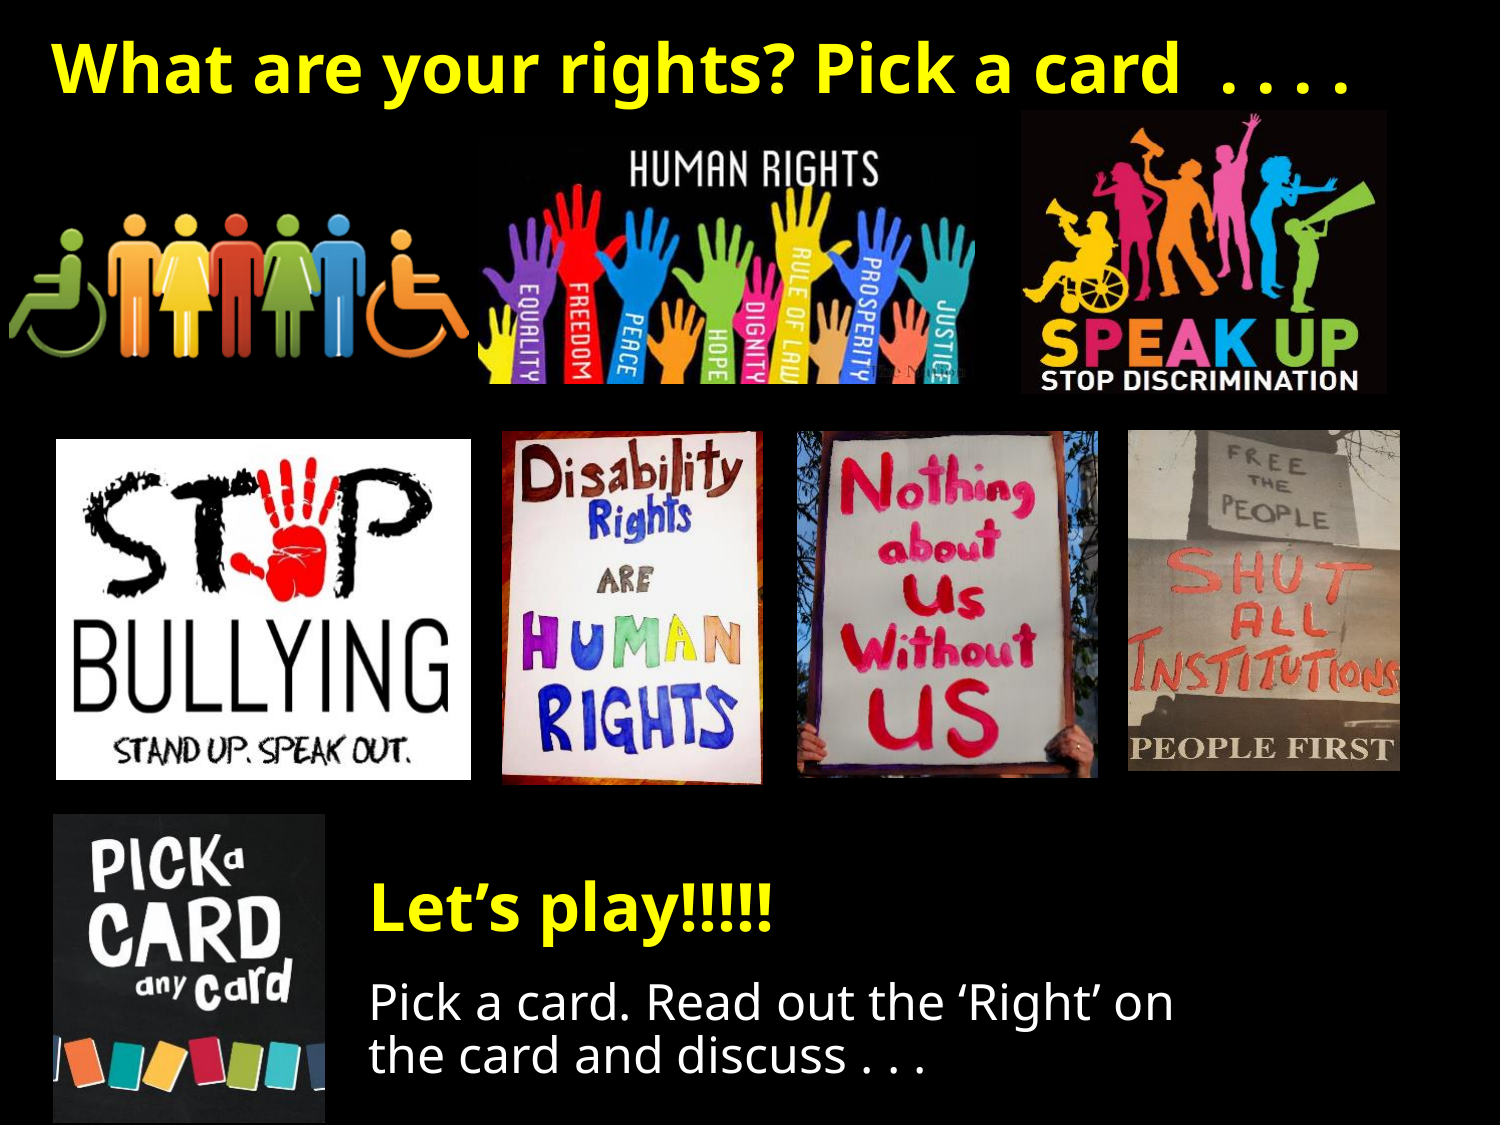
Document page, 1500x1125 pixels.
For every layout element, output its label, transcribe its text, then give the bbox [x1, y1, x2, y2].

picture [502, 431, 763, 785]
picture [1021, 109, 1387, 394]
title What are your rights? Pick a card . . . . [36, 0, 1387, 184]
picture [9, 135, 471, 780]
picture [478, 137, 975, 384]
picture [797, 431, 1098, 778]
picture [1127, 430, 1400, 771]
picture [52, 814, 325, 1123]
list Let’s play!!!!! Pick a card. Read out the ‘Right’ on the card and discuss . . . [353, 846, 1500, 1125]
